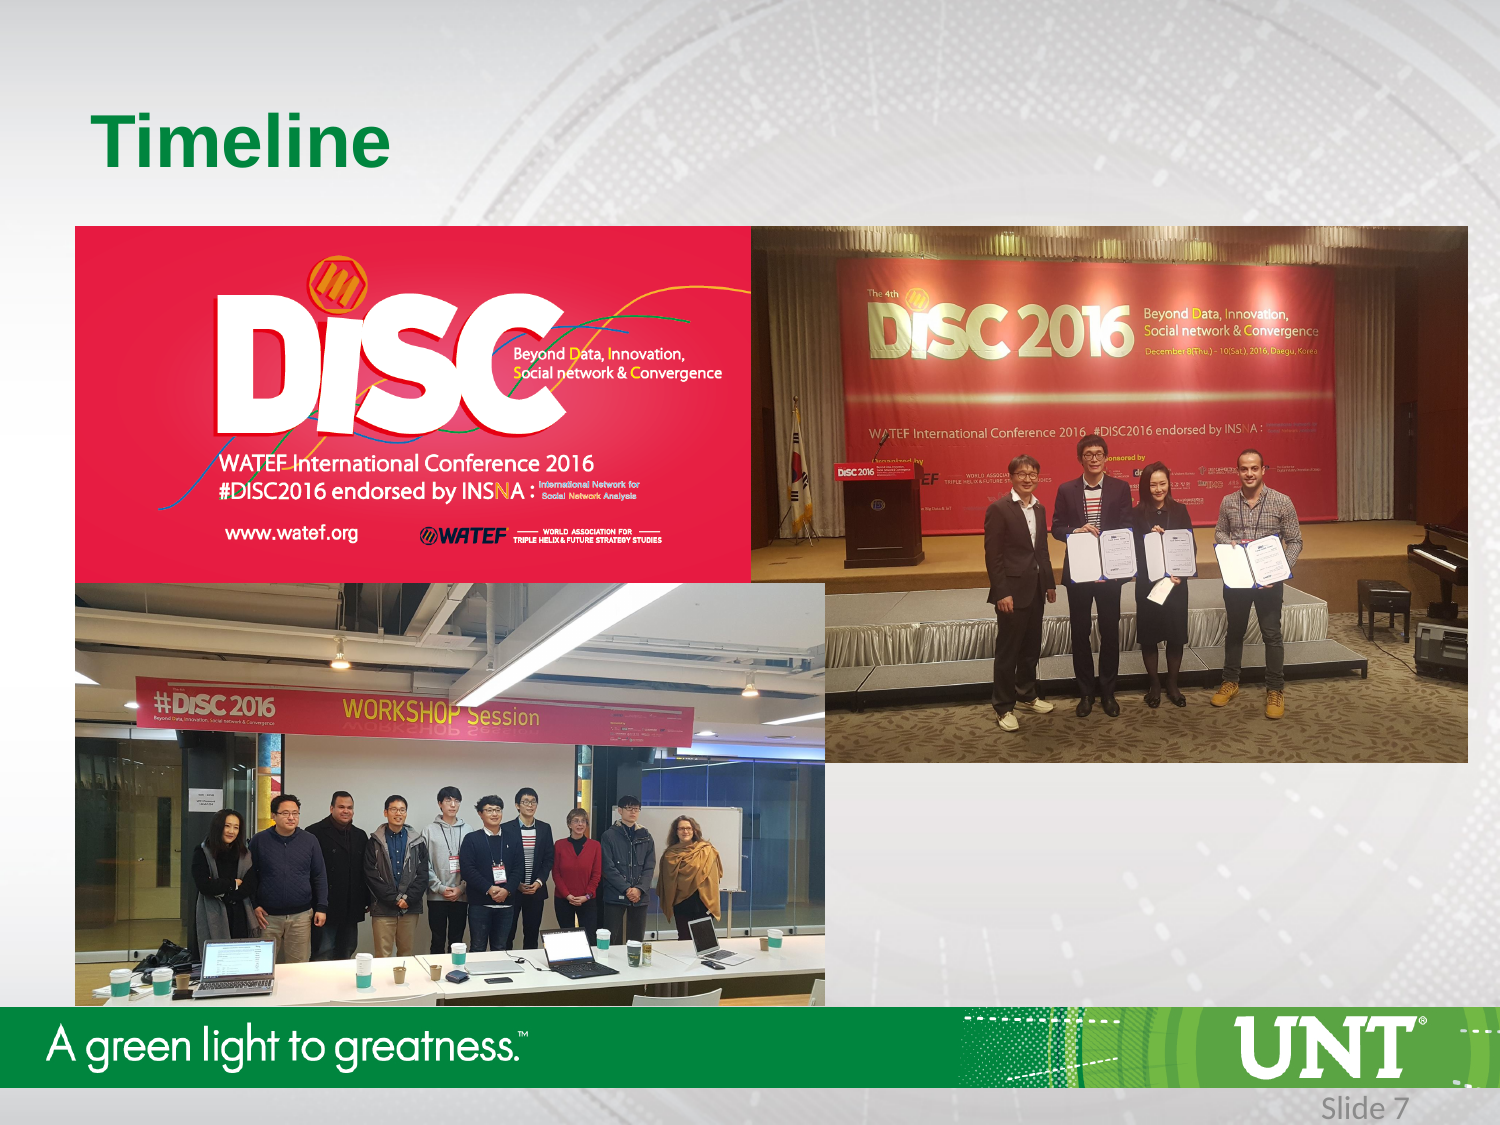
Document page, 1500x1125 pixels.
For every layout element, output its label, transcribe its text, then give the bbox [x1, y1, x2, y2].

picture [0, 0, 1500, 1125]
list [751, 225, 1468, 764]
title Timeline [75, 2, 1425, 191]
slide_number Slide 7 [1074, 1087, 1425, 1125]
